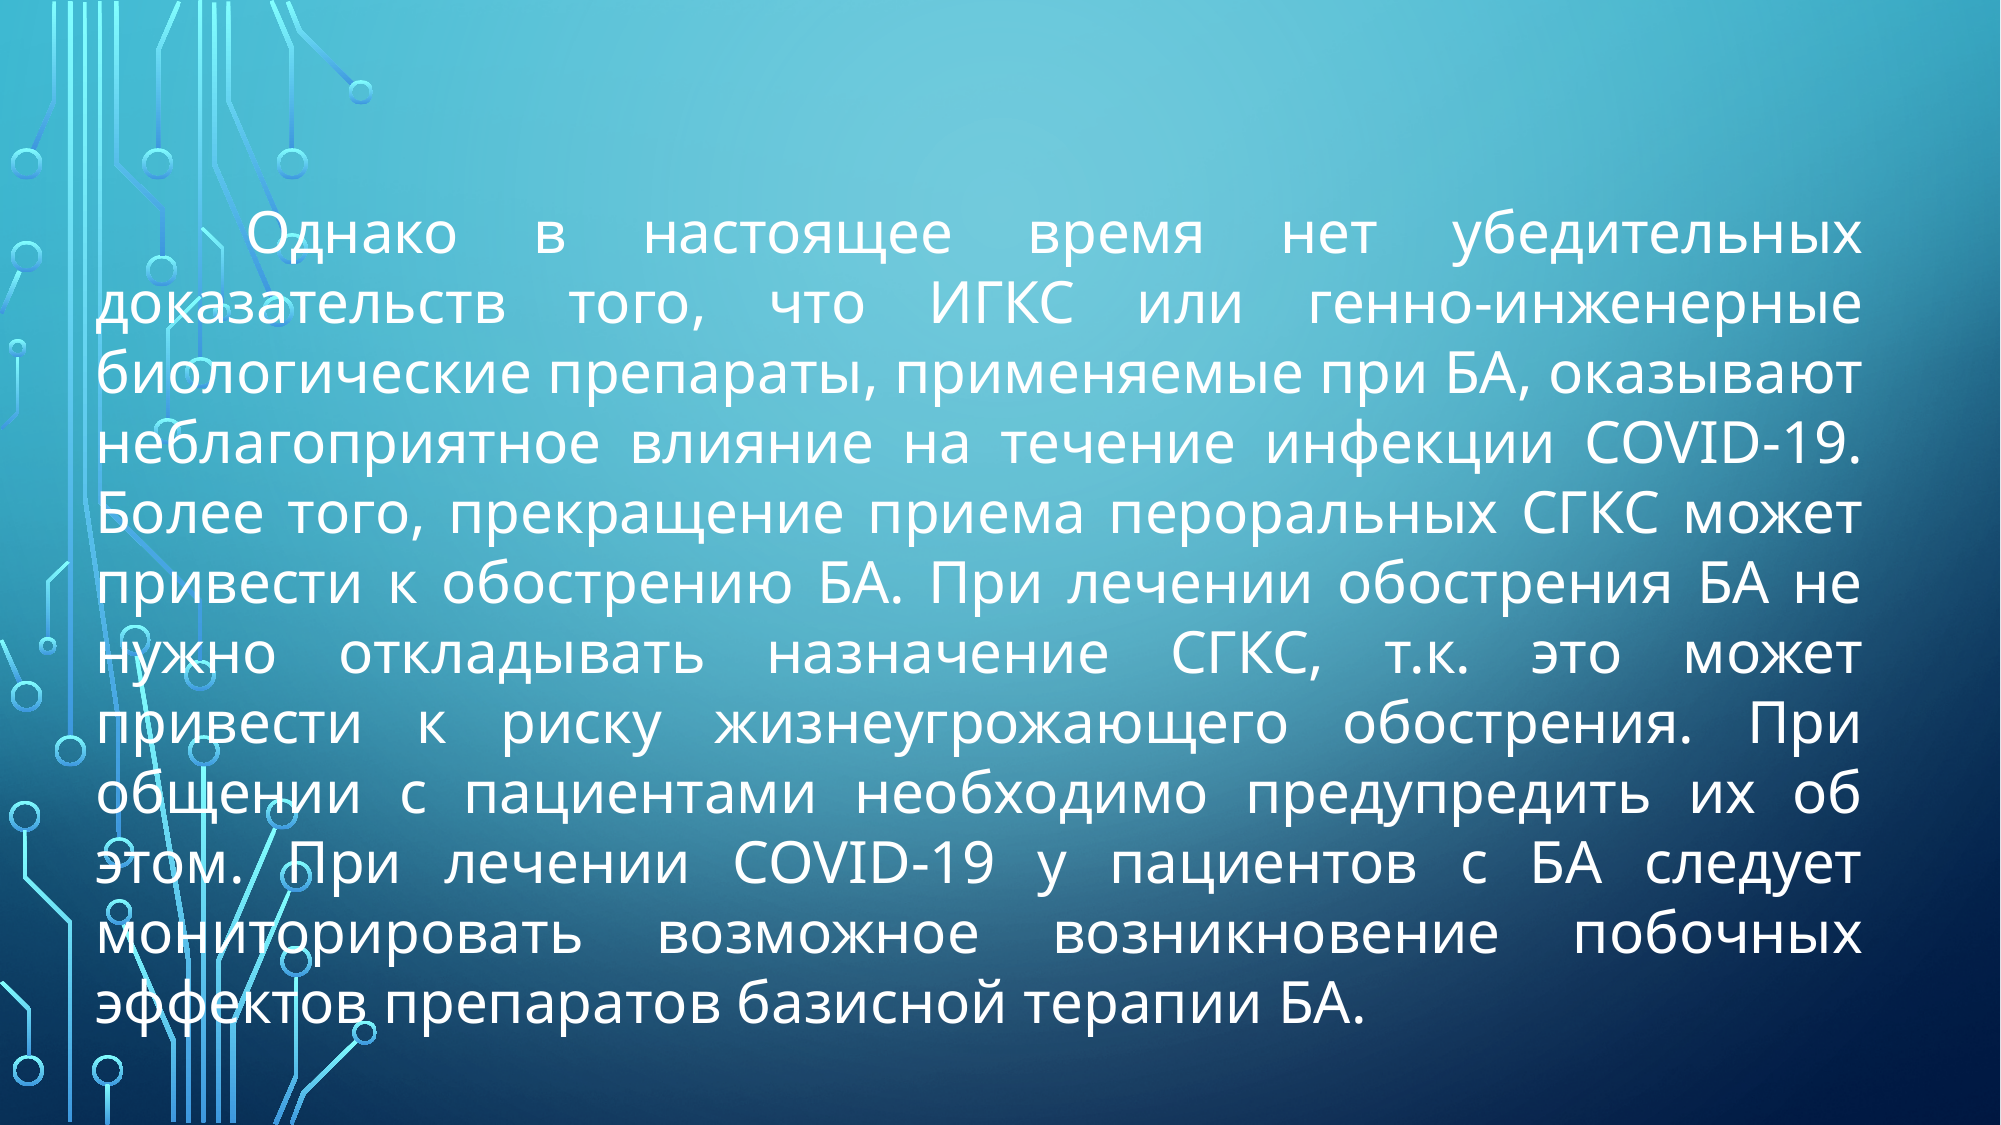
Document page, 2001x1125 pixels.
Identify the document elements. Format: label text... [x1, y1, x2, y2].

text_box Однако в настоящее время нет убедительных доказательств того, что ИГКС или генно-инженерные биологические препараты, применяемые при БА, оказывают неблагоприятное влияние на течение инфекции COVID-19. Более того, прекращение приема пероральных СГКС может привести к обострению БА. При лечении обострения БА не нужно откладывать назначение СГКС, т.к. это может привести к риску жизнеугрожающего обострения. При общении с пациентами необходимо предупредить их об этом. При лечении COVID-19 у пациентов с БА следует мониторировать возможное возникновение побочных эффектов препаратов базисной терапии БА. [80, 188, 1878, 1043]
